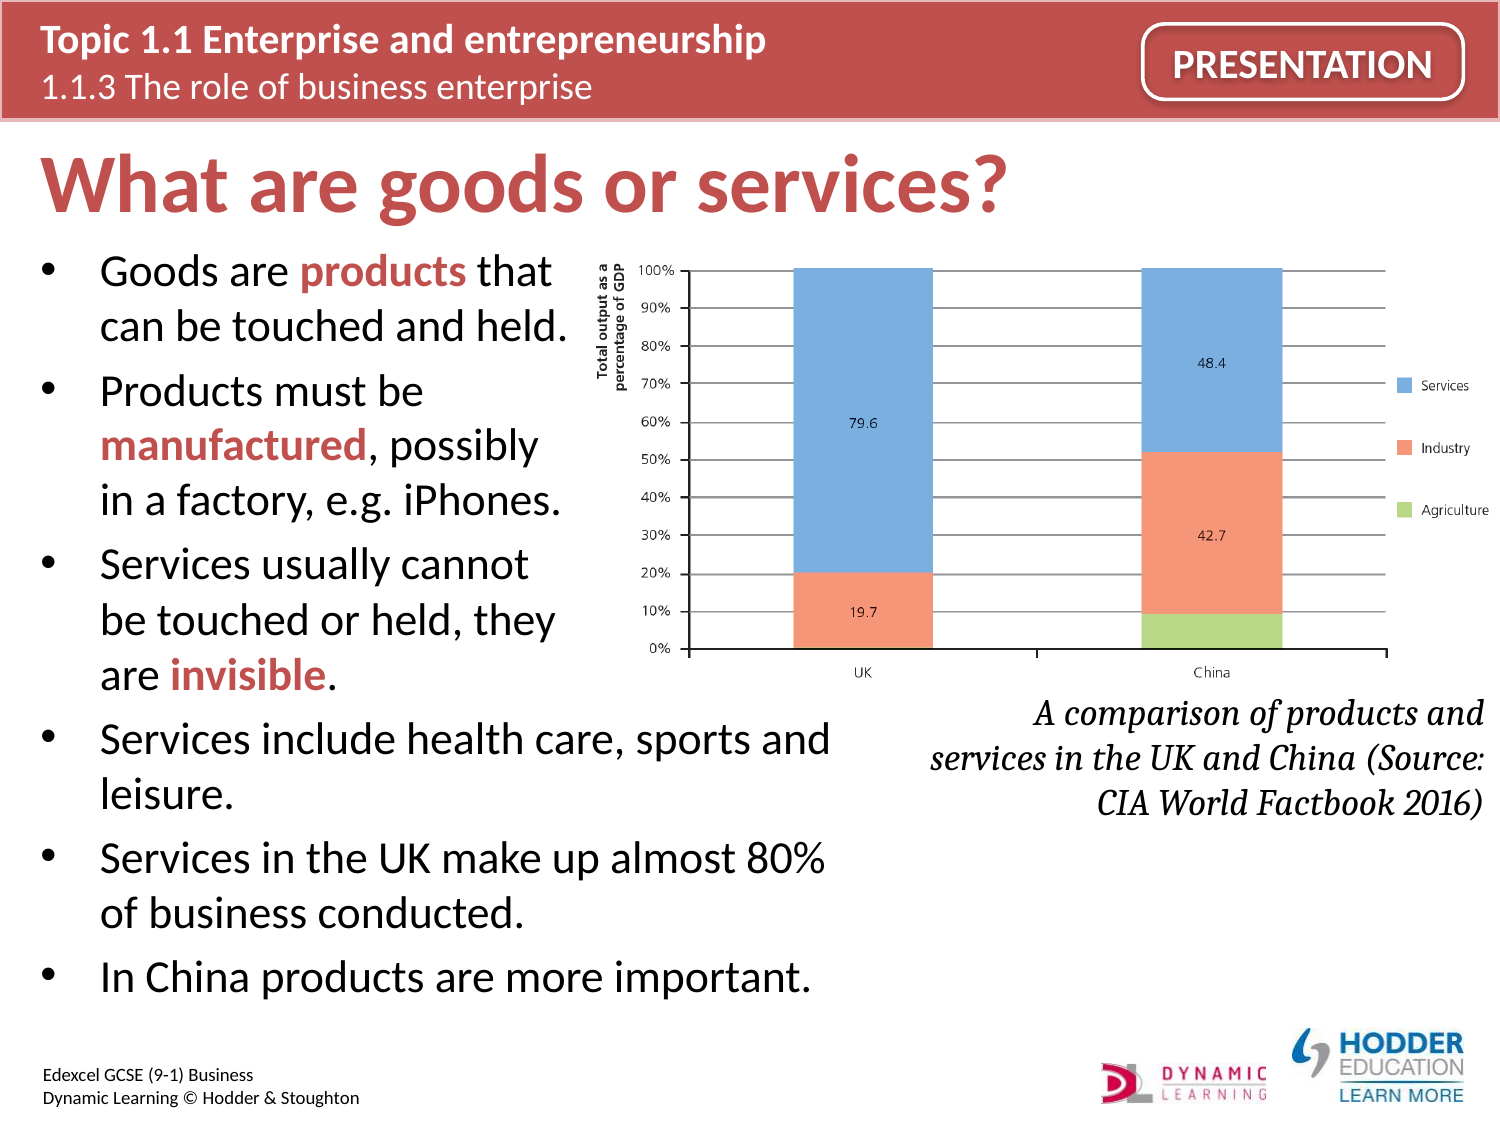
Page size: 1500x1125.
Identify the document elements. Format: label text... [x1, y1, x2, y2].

title What are goods or services? [25, 121, 1464, 234]
list Goods are products that can be touched and held. Products must be manufactured, possibly in a factory, e.g. iPhones. Services usually cannot be touched or held, they are invisible. Services include health care, sports and leisure. Services in the UK make up almost 80% of business conducted. In China products are more important. [25, 233, 884, 1005]
text_box A comparison of products and services in the UK and China (Source: CIA World Factbook 2016) [910, 697, 1500, 830]
picture [1292, 1028, 1464, 1102]
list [578, 249, 1500, 689]
picture [1101, 1063, 1266, 1104]
